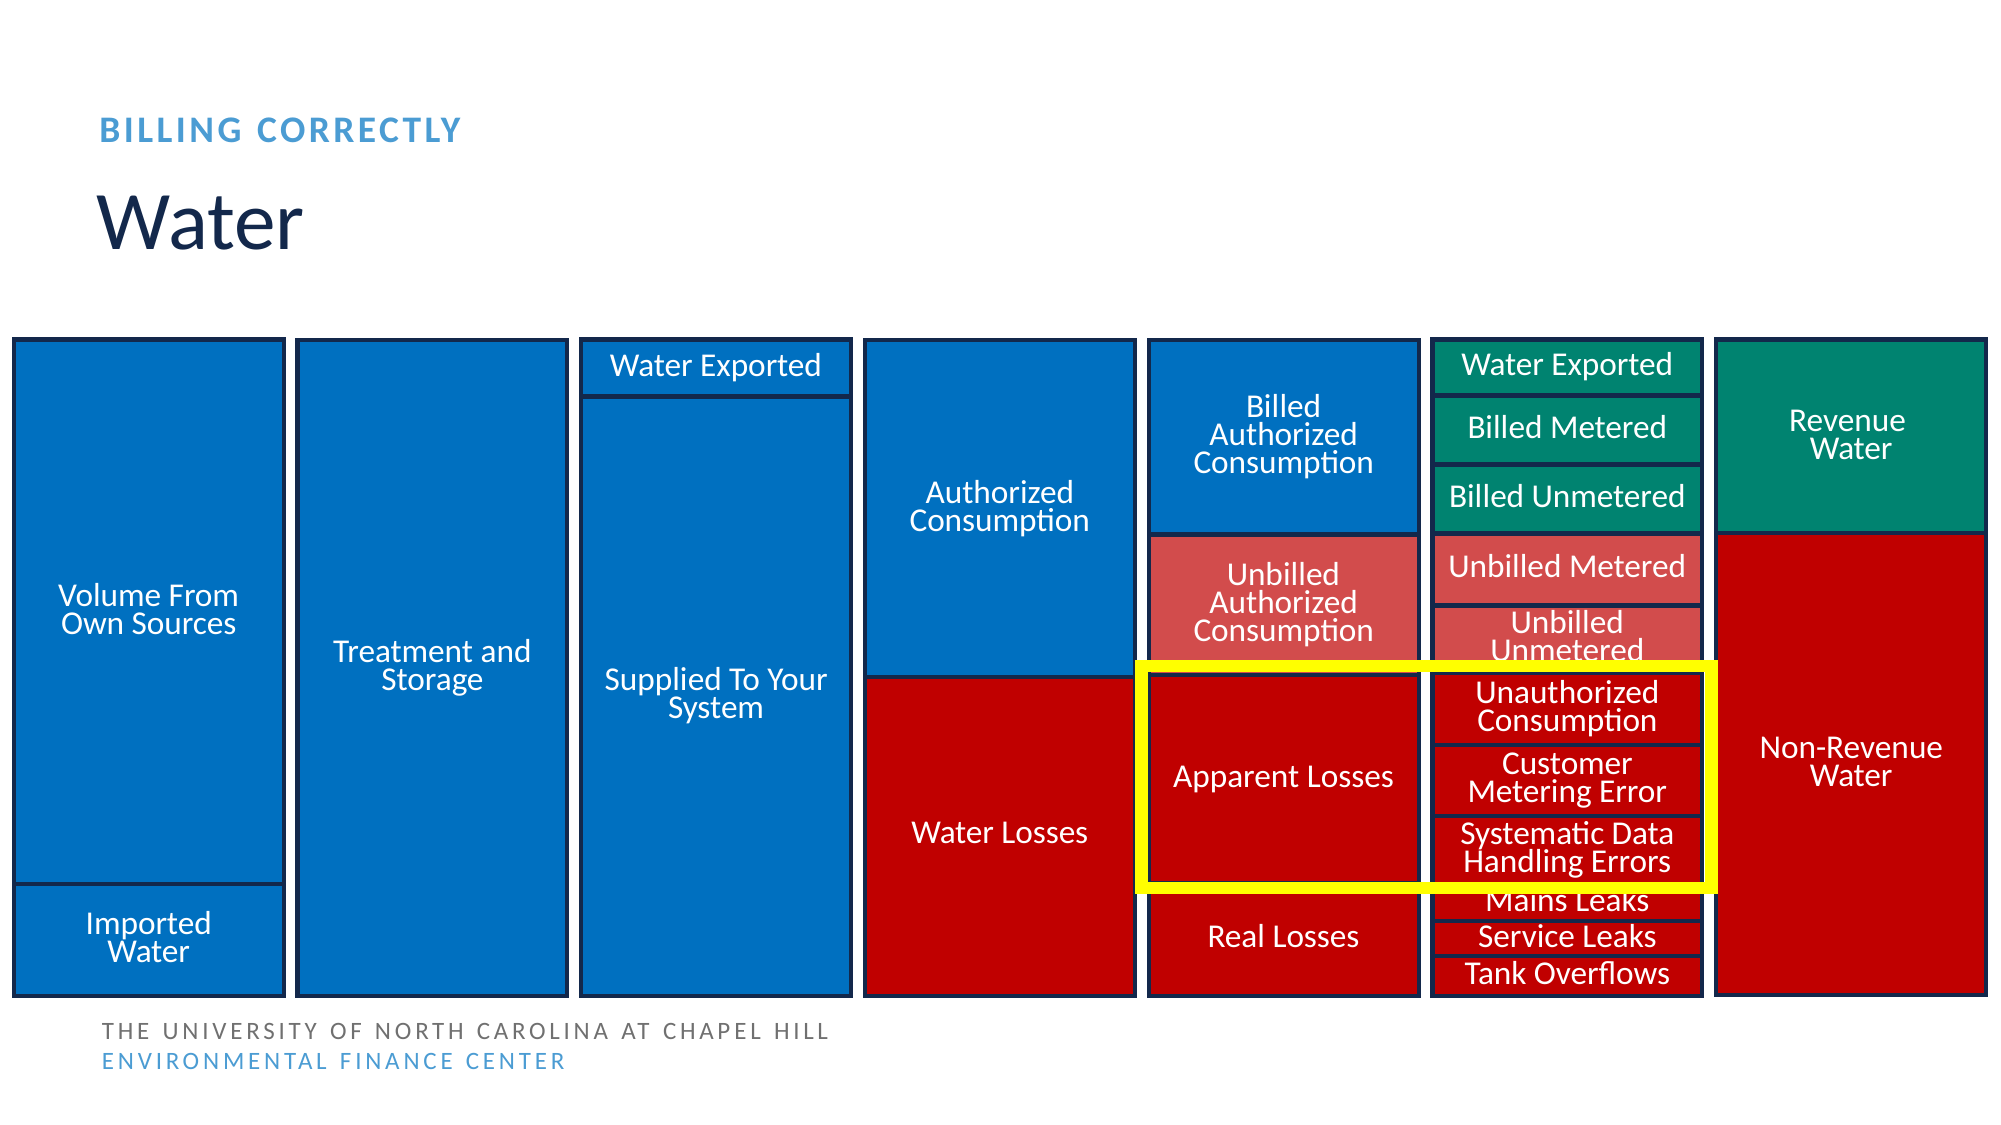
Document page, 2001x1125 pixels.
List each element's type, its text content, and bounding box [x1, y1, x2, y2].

text_box Water Exported [580, 338, 852, 398]
text_box Real Losses [1148, 889, 1420, 997]
text_box [1141, 665, 1713, 889]
text_box Service Leaks [1431, 920, 1703, 955]
text_box Billed Unmetered [1431, 464, 1703, 532]
text_box Unbilled Metered [1431, 532, 1703, 605]
text_box Water Losses [864, 678, 1136, 997]
text_box Water Exported [1431, 338, 1703, 395]
text_box Mains Leaks [1431, 889, 1703, 920]
text_box Non-Revenue Water [1715, 532, 1987, 996]
text_box Supplied To Your System [580, 398, 852, 997]
title Water [81, 159, 1918, 278]
text_box Revenue Water [1715, 338, 1987, 532]
text_box Billed Metered [1431, 395, 1703, 464]
text_box Imported Water [13, 883, 285, 997]
text_box Unbilled Authorized Consumption [1148, 534, 1420, 665]
text_box Volume From Own Sources [13, 339, 285, 883]
text_box Unbilled Unmetered [1431, 605, 1703, 665]
text_box Authorized Consumption [864, 339, 1136, 678]
list Billing correctly [84, 102, 1920, 144]
text_box Treatment and Storage [296, 339, 568, 997]
text_box Billed Authorized Consumption [1148, 339, 1420, 534]
text_box Tank Overflows [1431, 955, 1703, 997]
